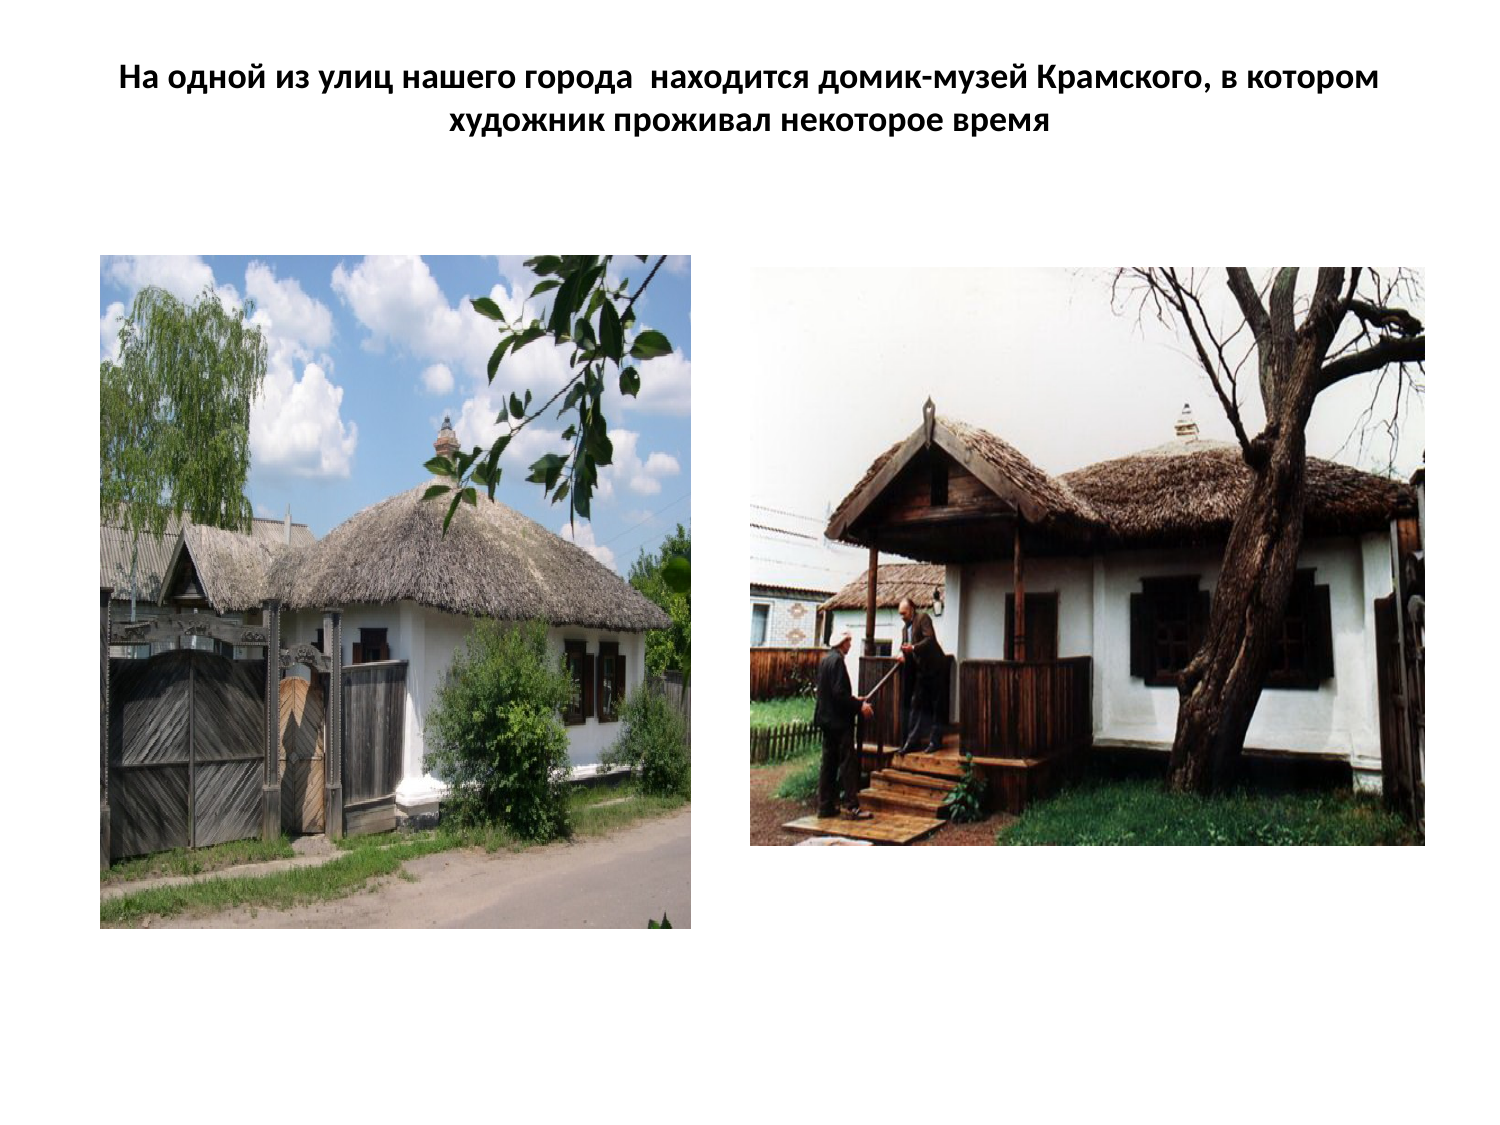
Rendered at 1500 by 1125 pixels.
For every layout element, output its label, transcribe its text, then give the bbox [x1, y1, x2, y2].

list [749, 266, 1425, 847]
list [100, 255, 692, 929]
title На одной из улиц нашего города находится домик-музей Крамского, в котором художник проживал некоторое время [75, 45, 1425, 233]
